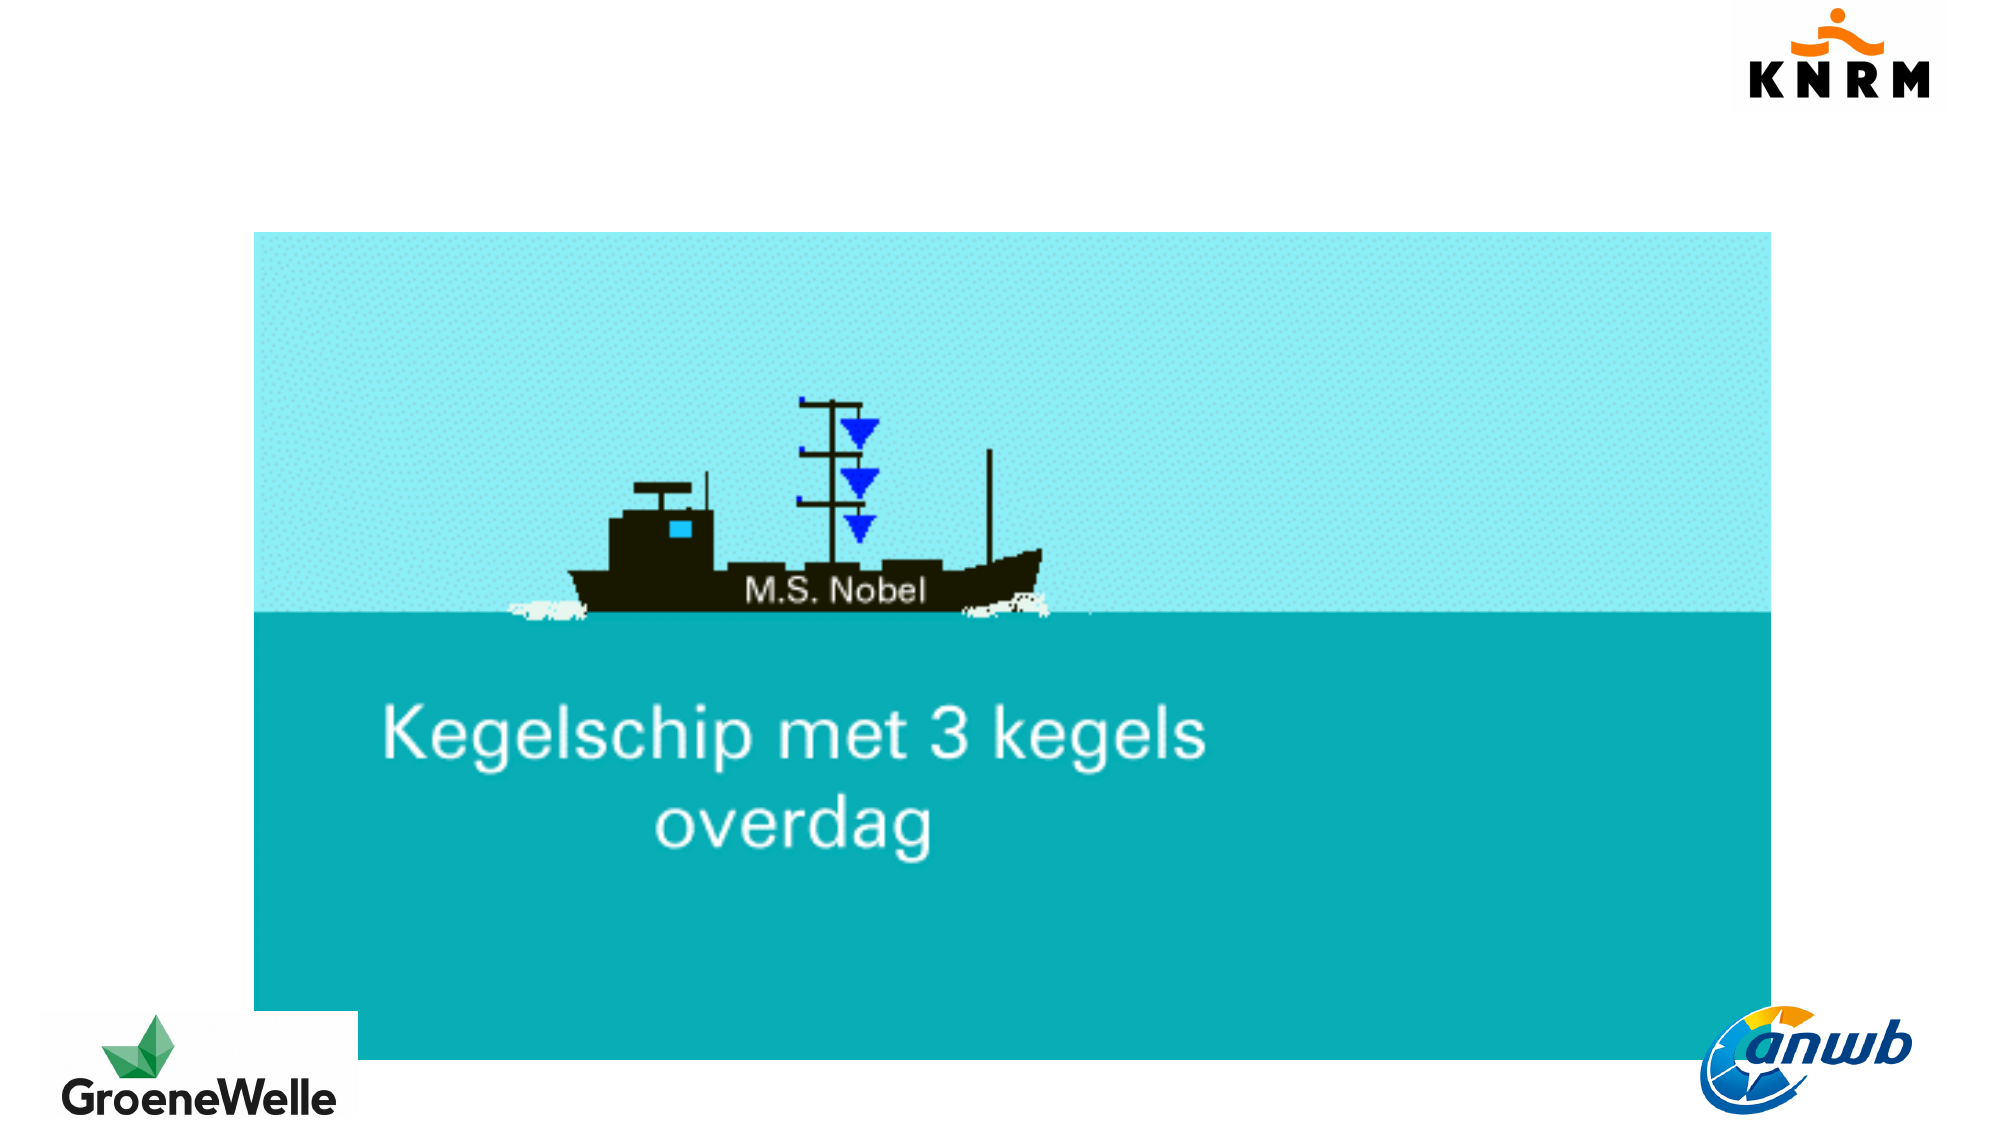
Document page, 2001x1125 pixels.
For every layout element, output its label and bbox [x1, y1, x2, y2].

picture [1731, 0, 1949, 113]
picture [39, 231, 1912, 1125]
